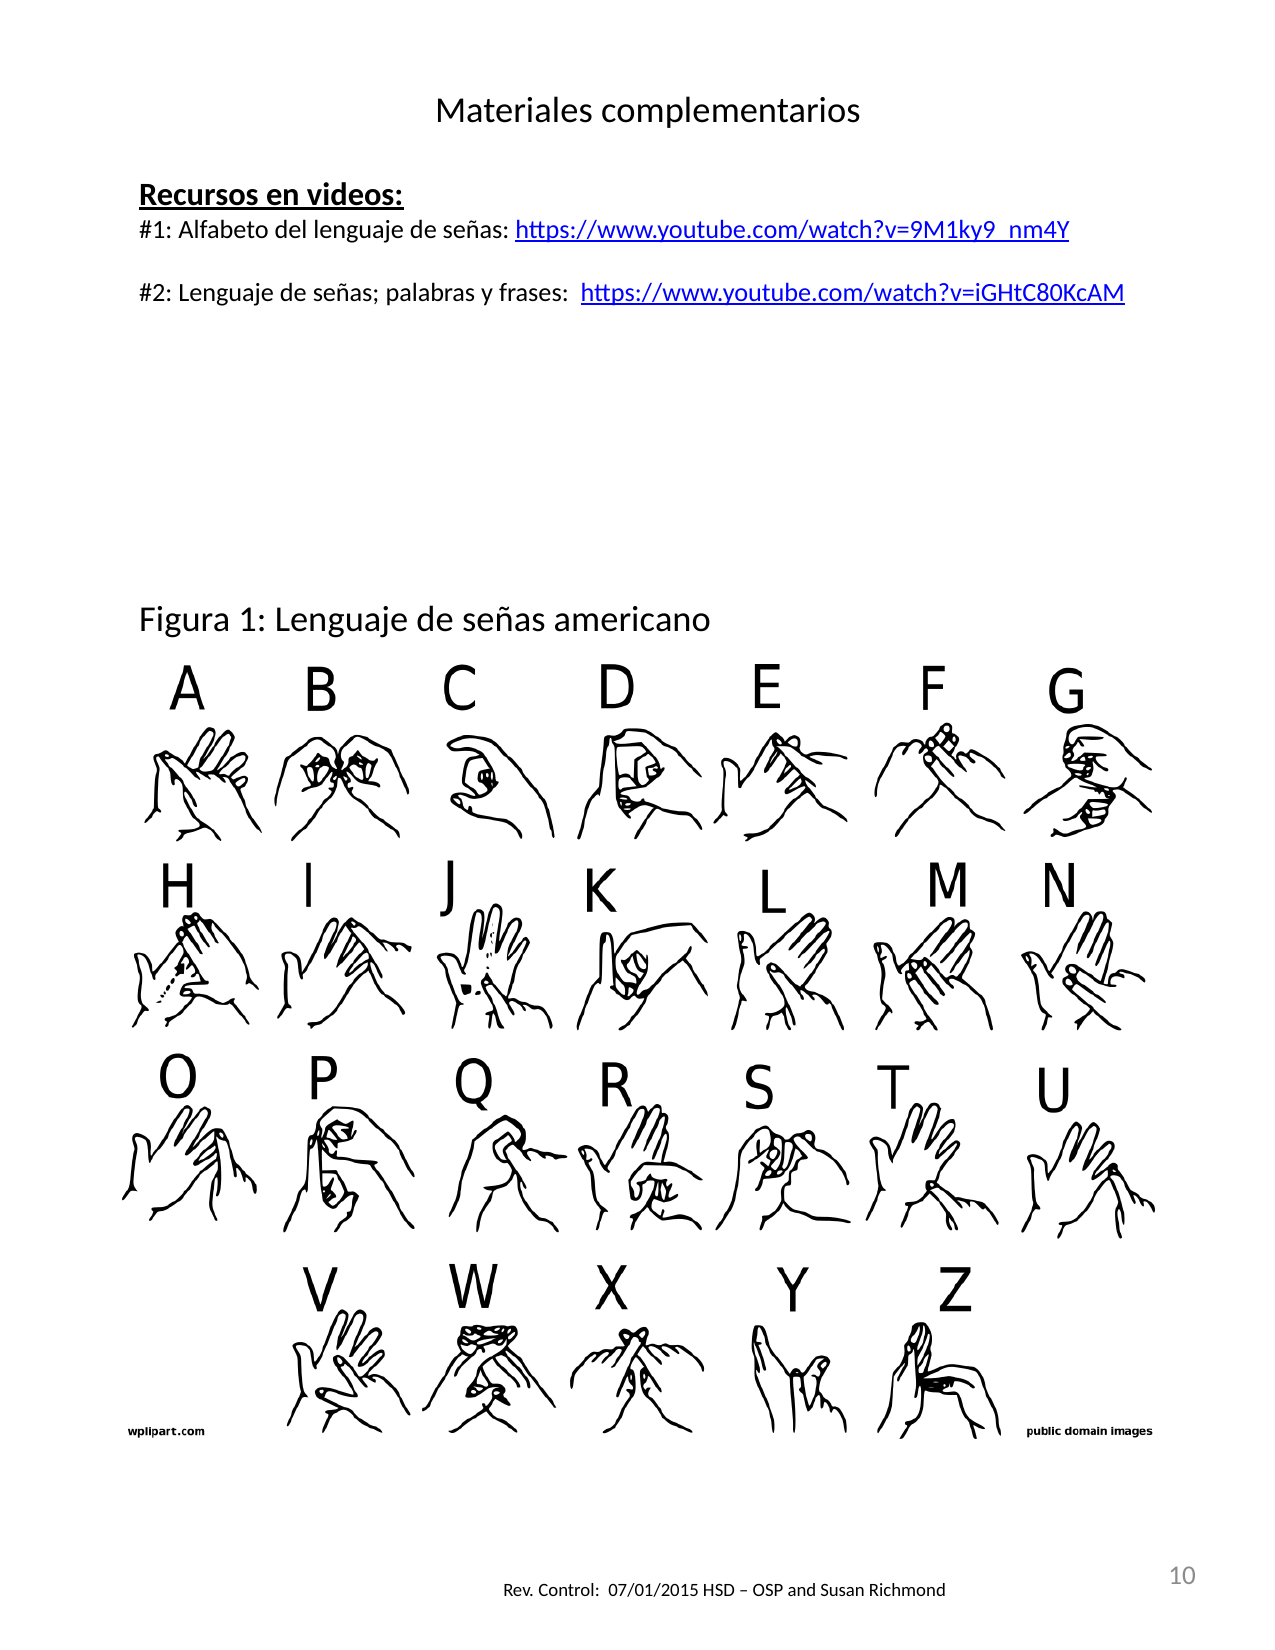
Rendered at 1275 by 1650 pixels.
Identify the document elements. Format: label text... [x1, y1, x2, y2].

text_box Materiales complementarios Recursos en videos: #1: Alfabeto del lenguaje de señas: https://www.youtube.com/watch?v=9M1ky9_nm4Y #2: Lenguaje de señas; palabras y frases: https://www.youtube.com/watch?v=iGHtC80KcAM [122, 77, 1174, 347]
text_box Figura 1: Lenguaje de señas americano [122, 586, 935, 647]
picture [122, 664, 1156, 1440]
slide_number 10 [913, 1529, 1212, 1618]
